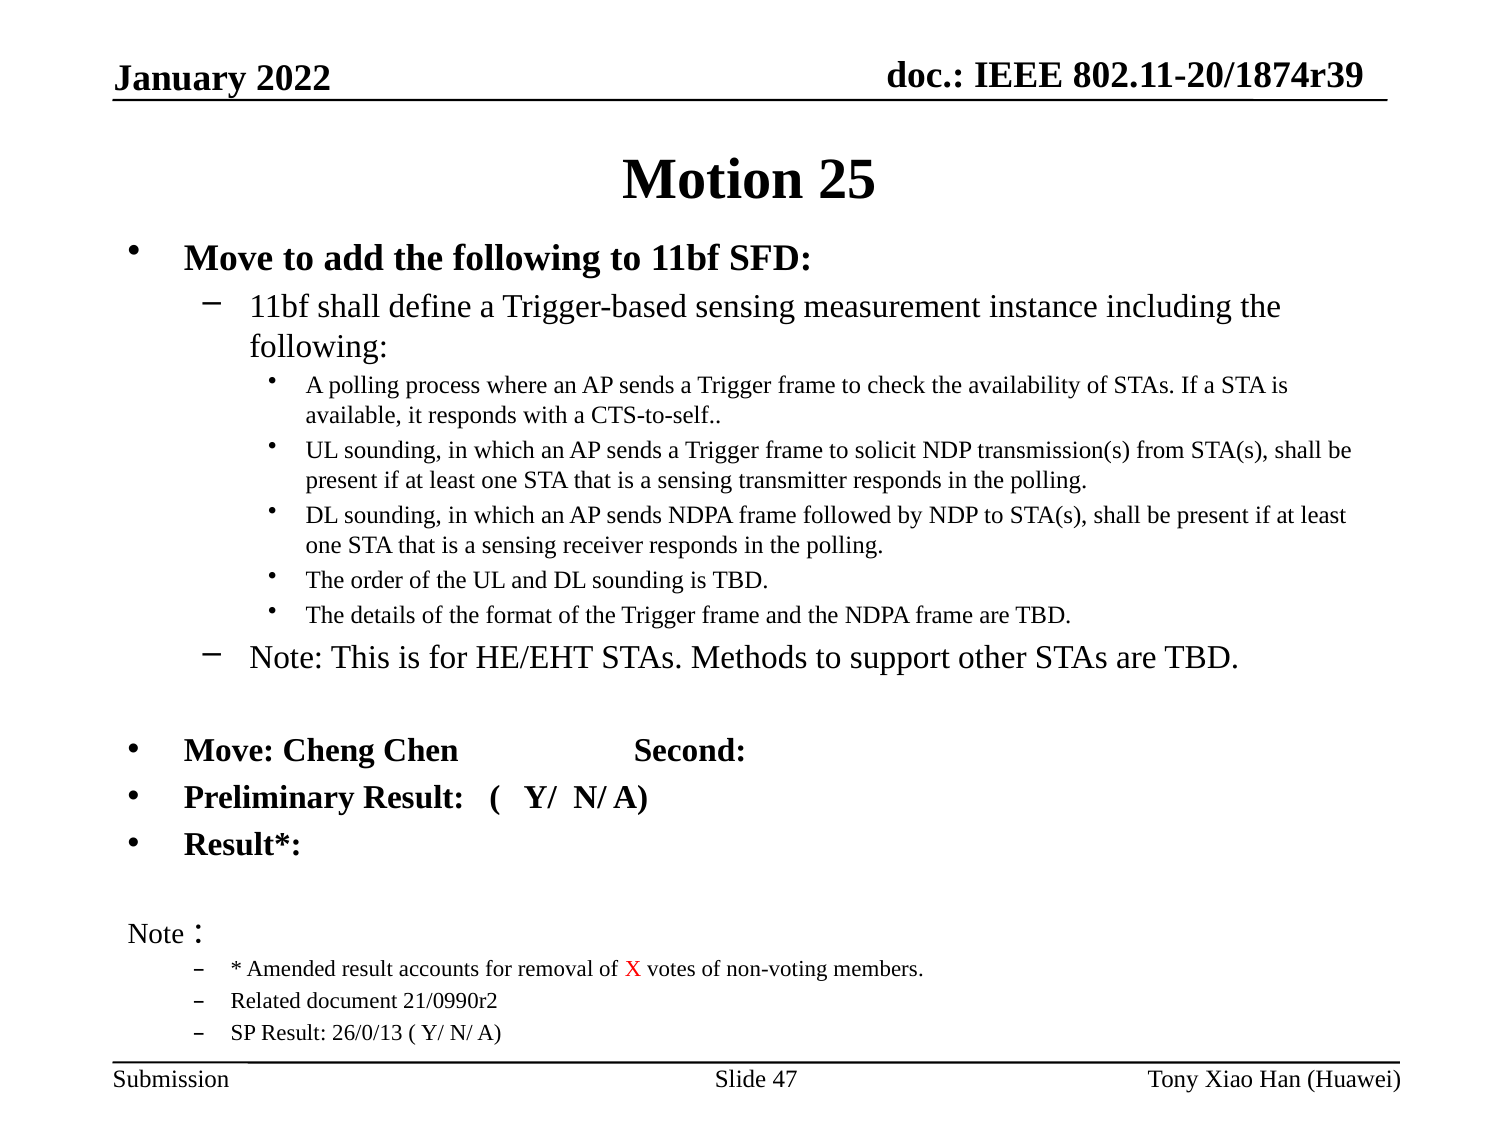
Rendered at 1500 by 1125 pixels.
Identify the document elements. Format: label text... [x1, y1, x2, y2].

slide_number Slide 47 [712, 1061, 800, 1093]
text_box Motion 25 [112, 87, 1388, 224]
text_box Move to add the following to 11bf SFD: 11bf shall define a Trigger-based sensing measurement instance including the following: A polling process where an AP sends a Trigger frame to check the availability of STAs. If a STA is available, it responds with a CTS-to-self.. UL sounding, in which an AP sends a Trigger frame to solicit NDP transmission(s) from STA(s), shall be present if at least one STA that is a sensing transmitter responds in the polling. DL sounding, in which an AP sends NDPA frame followed by NDP to STA(s), shall be present if at least one STA that is a sensing receiver responds in the polling. The order of the UL and DL sounding is TBD. The details of the format of the Trigger frame and the NDPA frame are TBD. Note: This is for HE/EHT STAs. Methods to support other STAs are TBD. Move: Cheng Chen Second: Preliminary Result: ( Y/ N/ A) Result*: Note： * Amended result accounts for removal of X votes of non-voting members. Related document 21/0990r2 SP Result: 26/0/13 ( Y/ N/ A) [112, 224, 1388, 888]
footer Tony Xiao Han (Huawei) [999, 1061, 1402, 1093]
